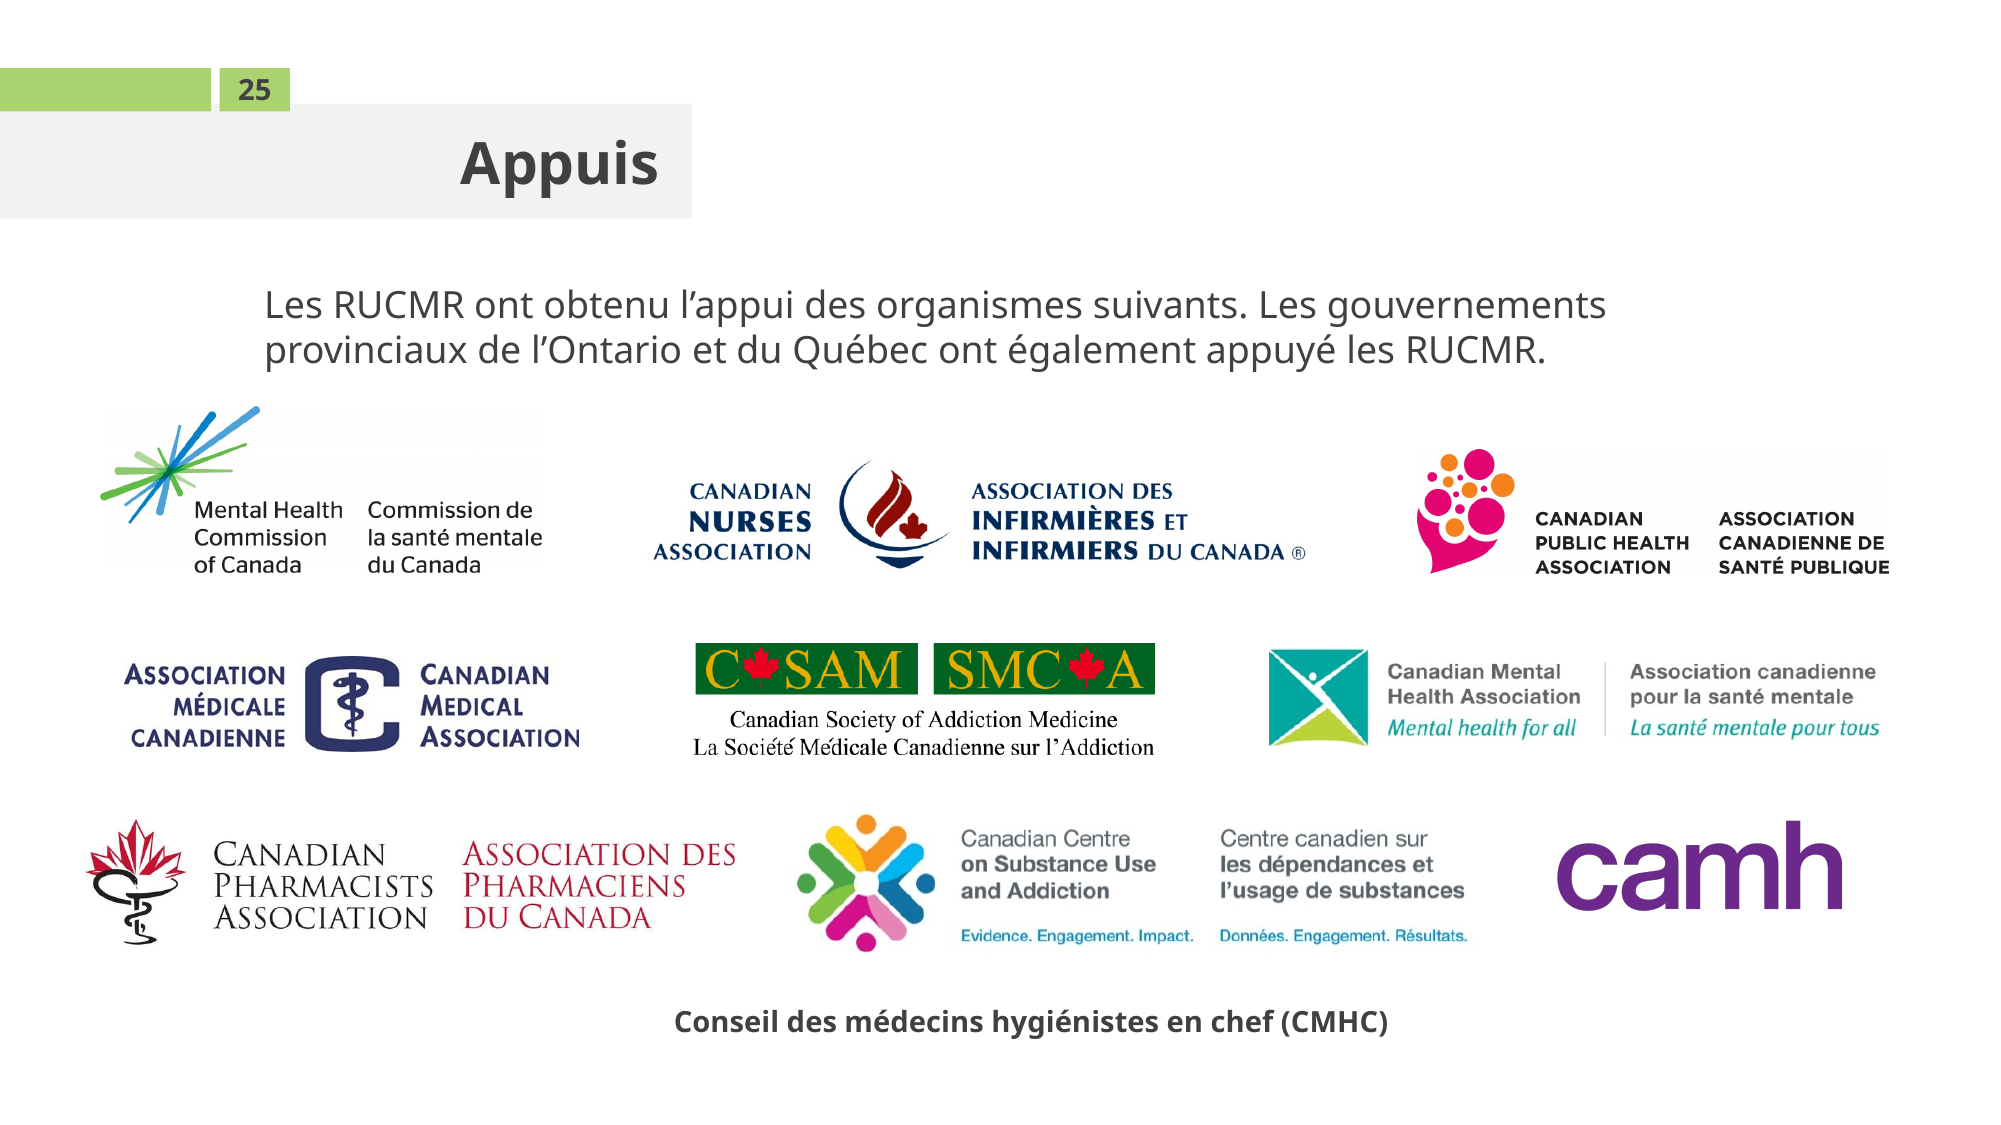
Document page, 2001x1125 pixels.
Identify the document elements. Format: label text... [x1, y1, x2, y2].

picture [124, 656, 579, 752]
picture [693, 643, 1155, 755]
text_box [0, 103, 693, 220]
text_box Les RUCMR ont obtenu l’appui des organismes suivants. Les gouvernements provinciaux de l’Ontario et du Québec ont également appuyé les RUCMR. [249, 273, 1794, 379]
picture [1528, 791, 1871, 940]
text_box Conseil des médecins hygiénistes en chef (CMHC) [317, 996, 1745, 1046]
text_box [0, 67, 212, 112]
picture [100, 406, 542, 573]
picture [1269, 648, 1880, 746]
picture [85, 819, 735, 947]
picture [788, 791, 1475, 975]
picture [645, 448, 1313, 579]
text_box 25 [219, 64, 290, 119]
text_box Appuis [33, 118, 675, 204]
picture [1417, 449, 1889, 574]
